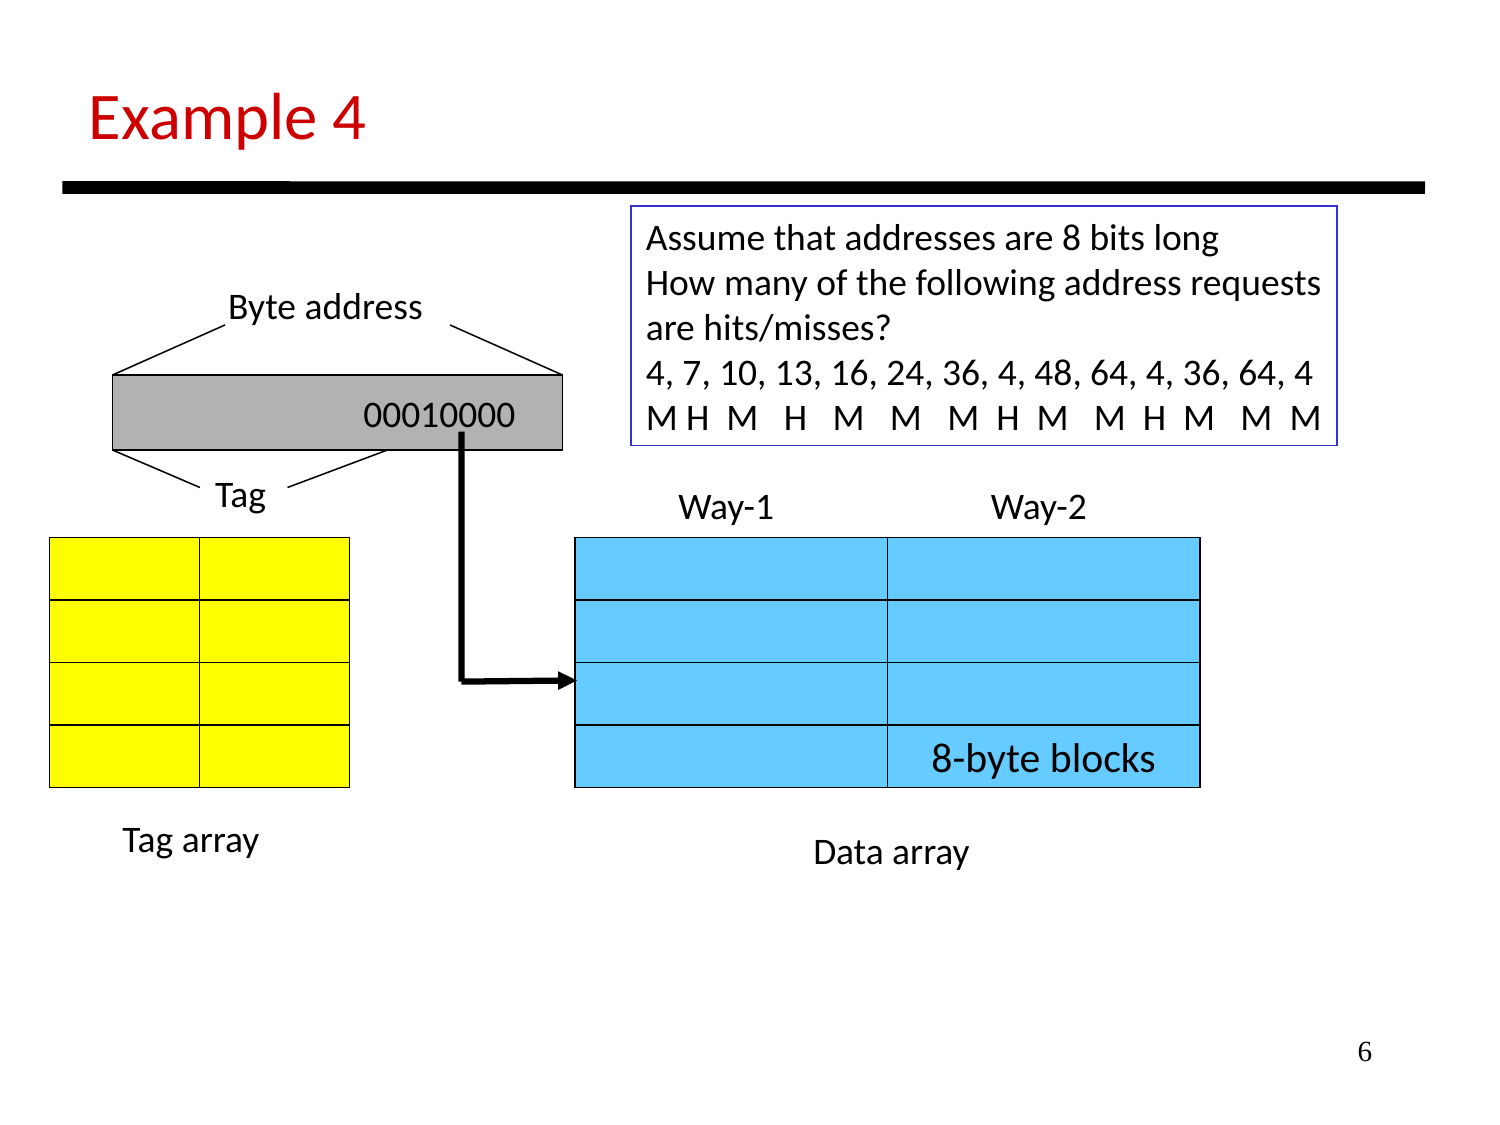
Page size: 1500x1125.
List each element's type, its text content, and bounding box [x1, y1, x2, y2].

text_box [199, 662, 350, 724]
text_box [49, 537, 199, 599]
text_box Tag [200, 462, 282, 523]
text_box Tag array [107, 807, 275, 867]
text_box [461, 674, 577, 687]
text_box [574, 599, 887, 662]
text_box Assume that addresses are 8 bits long How many of the following address requests are hits/misses? 4, 7, 10, 13, 16, 24, 36, 4, 48, 64, 4, 36, 64, 4 M H M H M M M H M M H M M M [631, 205, 1338, 446]
text_box [49, 599, 199, 662]
text_box Data array [798, 819, 985, 880]
text_box [49, 662, 199, 724]
text_box Example 4 [74, 65, 382, 160]
text_box [574, 724, 887, 788]
text_box [574, 537, 887, 599]
text_box [199, 537, 350, 599]
text_box [887, 599, 1200, 662]
text_box Byte address [213, 274, 439, 335]
text_box 00010000 [112, 374, 563, 450]
text_box [574, 662, 887, 724]
text_box [887, 662, 1200, 724]
text_box [199, 724, 350, 788]
text_box 8-byte blocks [887, 724, 1200, 788]
text_box [199, 599, 350, 662]
text_box [49, 724, 199, 788]
text_box Way-2 [976, 474, 1102, 535]
text_box [887, 537, 1200, 599]
slide_number 6 [1074, 1025, 1388, 1100]
text_box Way-1 [663, 474, 790, 535]
